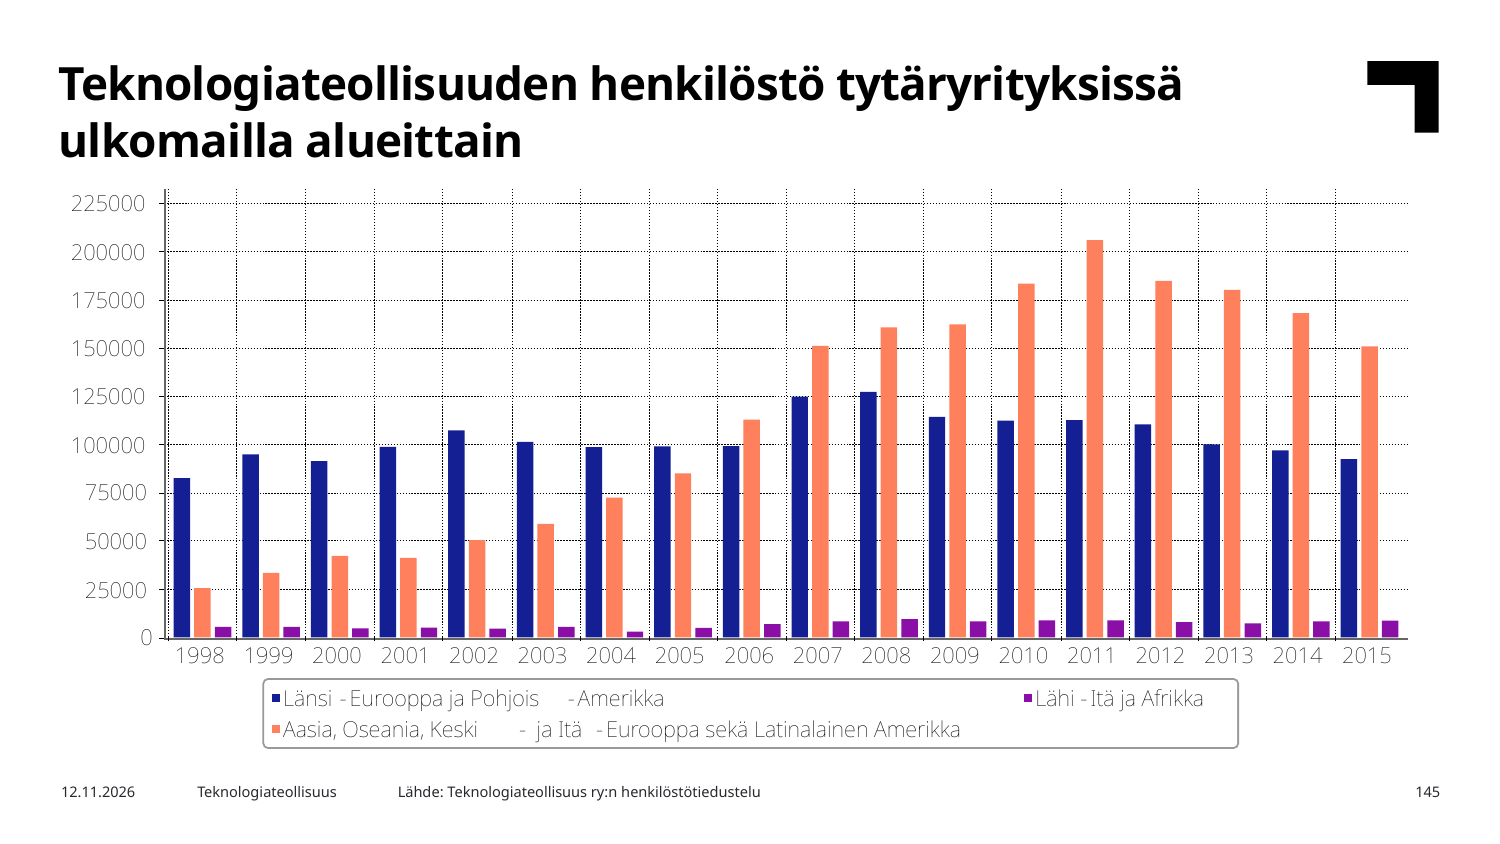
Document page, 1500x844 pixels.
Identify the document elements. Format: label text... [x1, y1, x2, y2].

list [62, 180, 1439, 763]
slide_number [46, 775, 182, 803]
list Teknologiateollisuuden henkilöstö tytäryrityksissä ulkomailla alueittain [41, 46, 1353, 153]
slide_number 145 [1313, 775, 1456, 803]
footer Teknologiateollisuus [182, 775, 382, 803]
list Lähde: Teknologiateollisuus ry:n henkilöstötiedustelu [382, 775, 871, 803]
